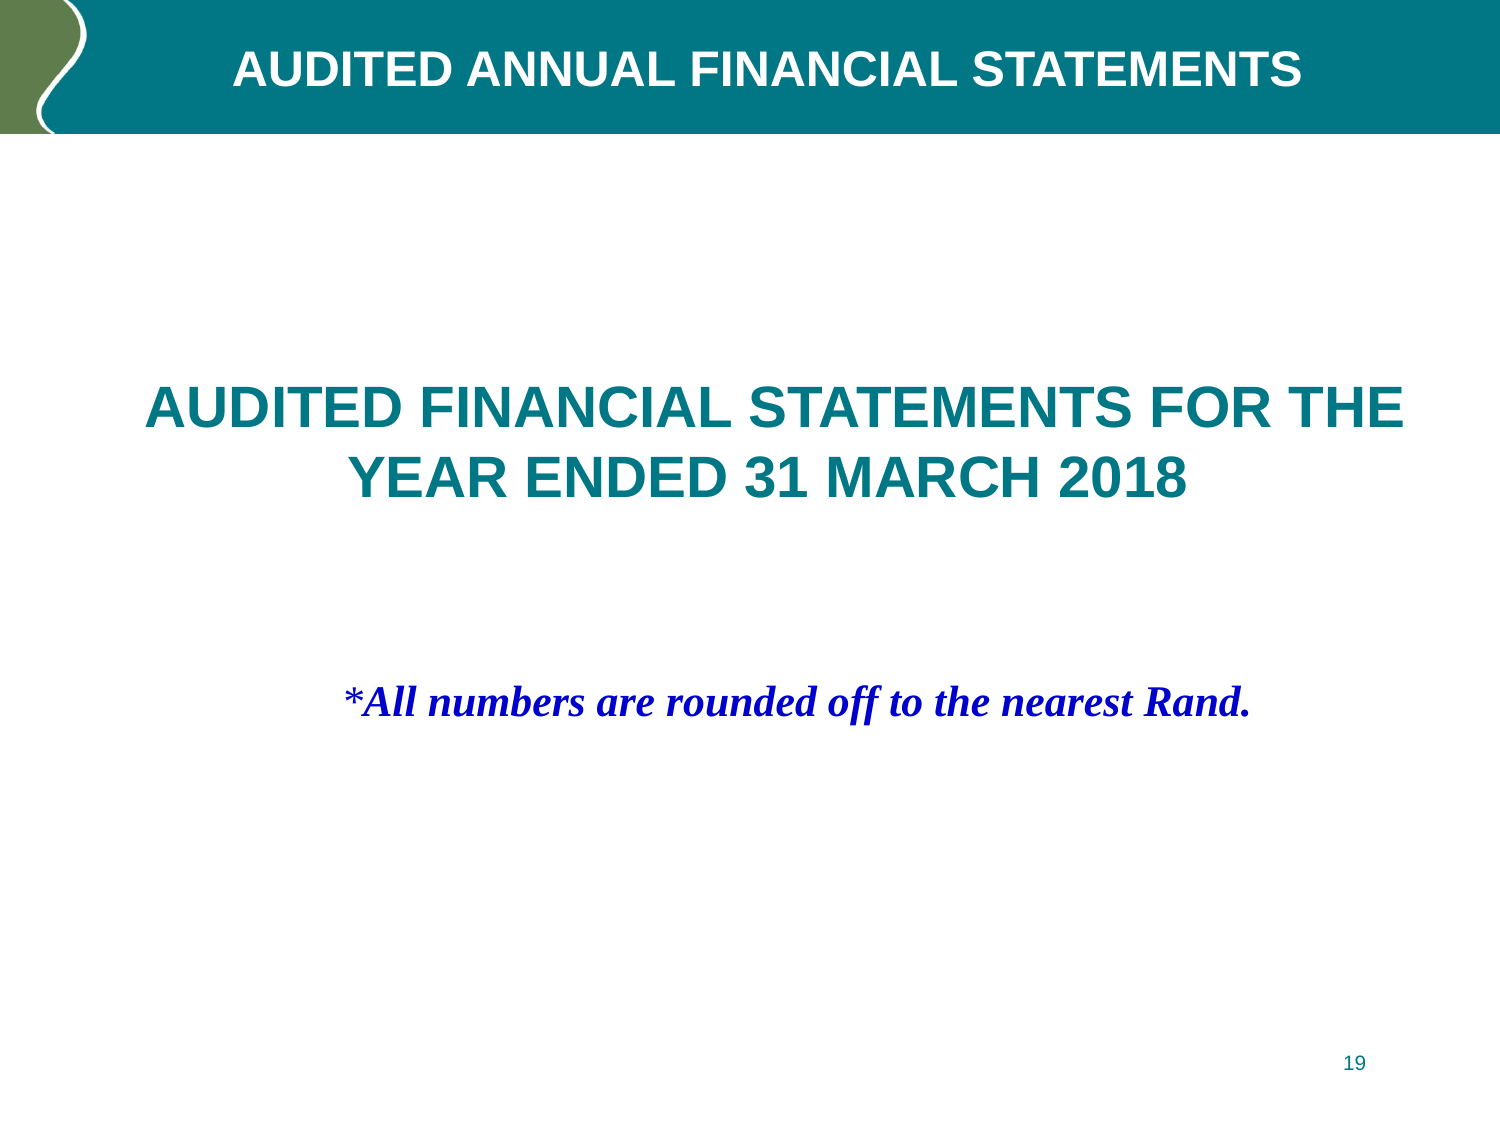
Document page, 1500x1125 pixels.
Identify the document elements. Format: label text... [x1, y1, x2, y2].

text_box *All numbers are rounded off to the nearest Rand. [265, 665, 1329, 786]
slide_number 19 [1068, 1024, 1382, 1101]
title AUDITED ANNUAL FINANCIAL STATEMENTS [111, 18, 1423, 115]
text_box AUDITED FINANCIAL STATEMENTS FOR THE YEAR ENDED 31 MARCH 2018 [53, 219, 1483, 539]
picture [0, 0, 1500, 134]
